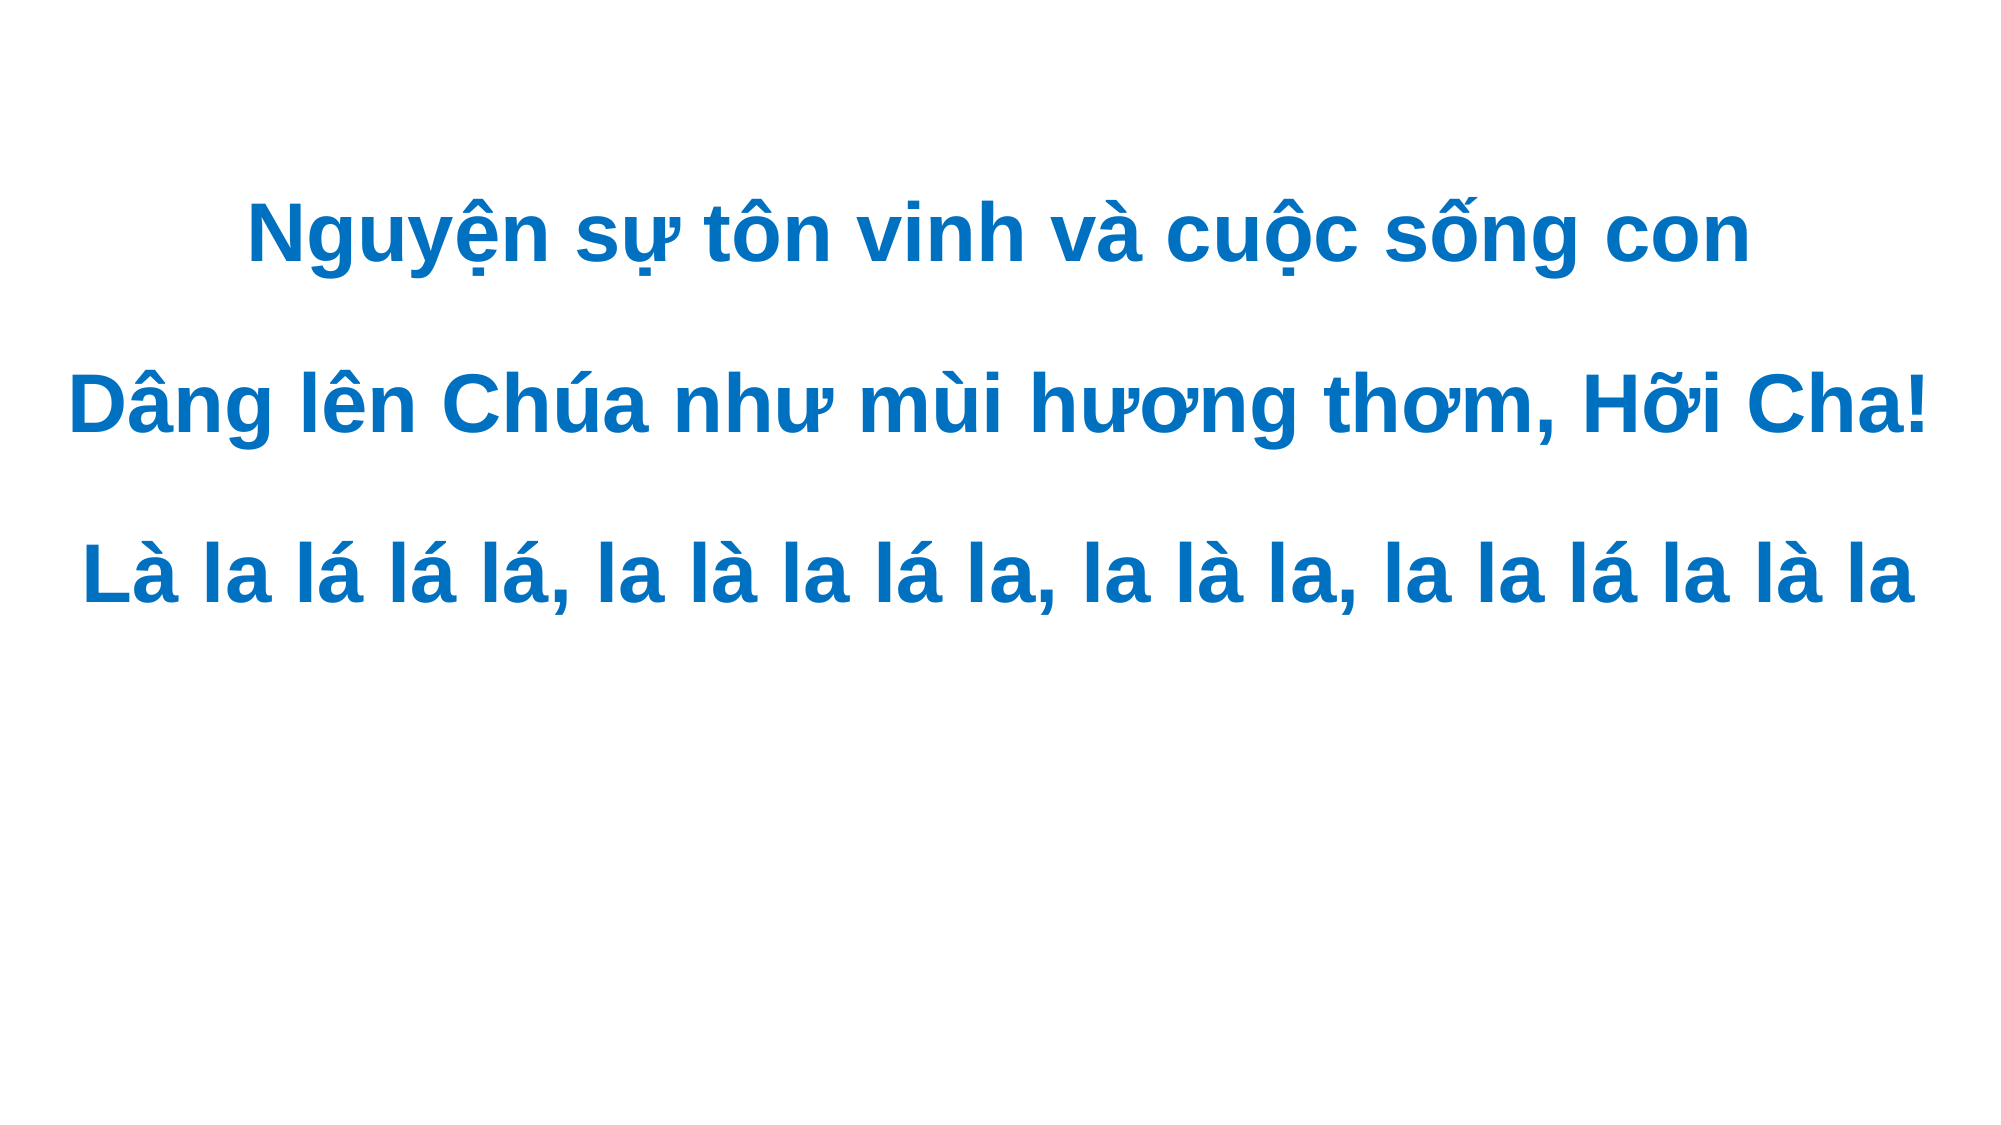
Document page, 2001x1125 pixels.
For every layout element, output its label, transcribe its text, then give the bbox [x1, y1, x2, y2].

list Nguyện sự tôn vinh và cuộc sống con Dâng lên Chúa như mùi hương thơm, Hỡi Cha! Là la lá lá lá, la là la lá la, la là la, la la lá la là la [0, 0, 2000, 1125]
